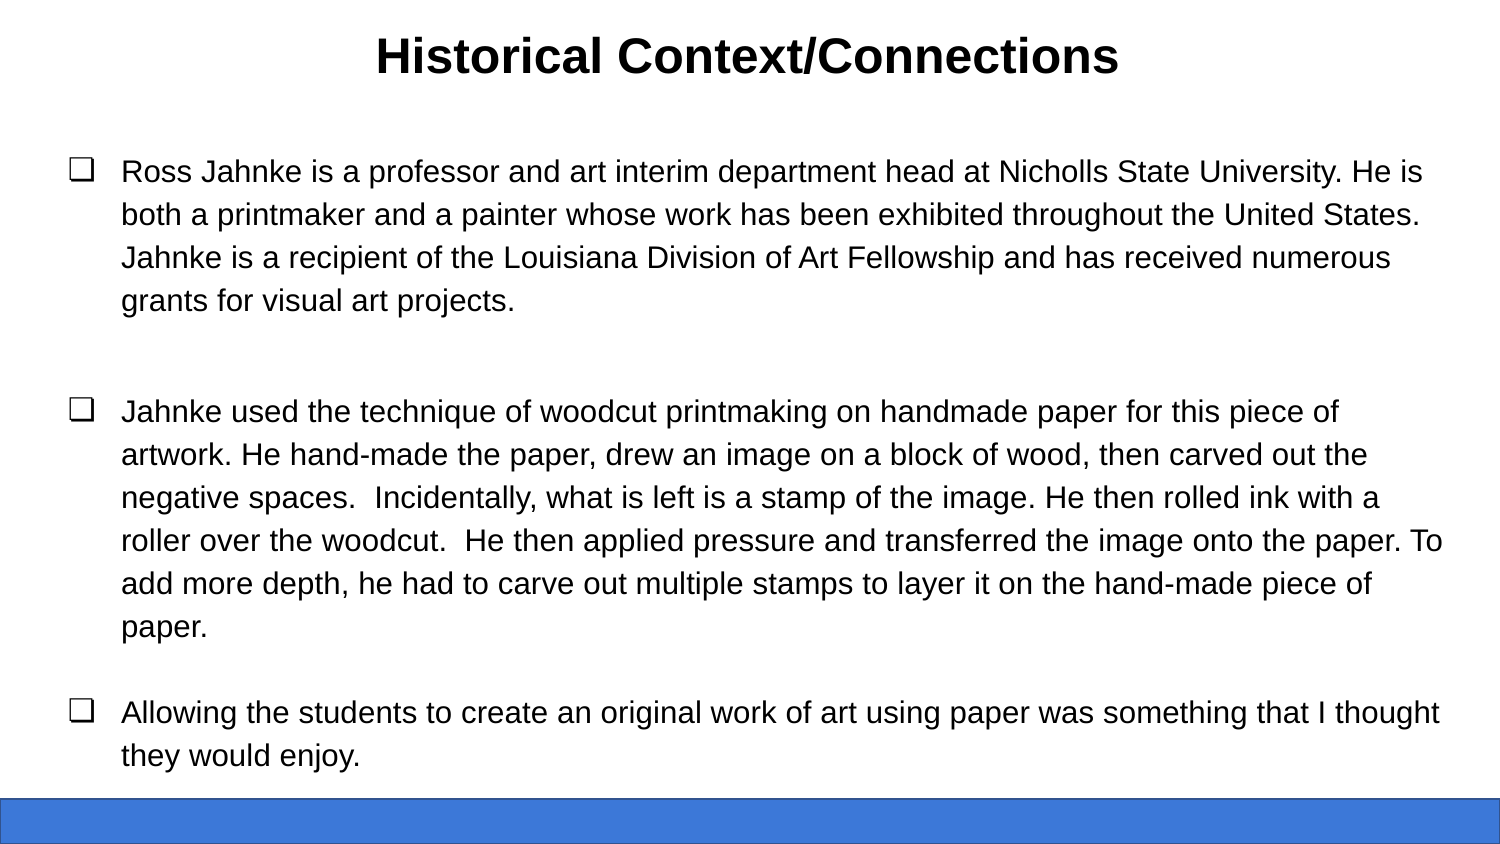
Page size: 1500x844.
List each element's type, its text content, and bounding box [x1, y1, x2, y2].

text_box Historical Context/Connections [34, 12, 1461, 133]
text_box Ross Jahnke is a professor and art interim department head at Nicholls State University. He is both a printmaker and a painter whose work has been exhibited throughout the United States. Jahnke is a recipient of the Louisiana Division of Art Fellowship and has received numerous grants for visual art projects. Jahnke used the technique of woodcut printmaking on handmade paper for this piece of artwork. He hand-made the paper, drew an image on a block of wood, then carved out the negative spaces. Incidentally, what is left is a stamp of the image. He then rolled ink with a roller over the woodcut. He then applied pressure and transferred the image onto the paper. To add more depth, he had to carve out multiple stamps to layer it on the hand-made piece of paper. Allowing the students to create an original work of art using paper was something that I thought they would enjoy. [34, 133, 1461, 786]
text_box [0, 799, 1500, 844]
